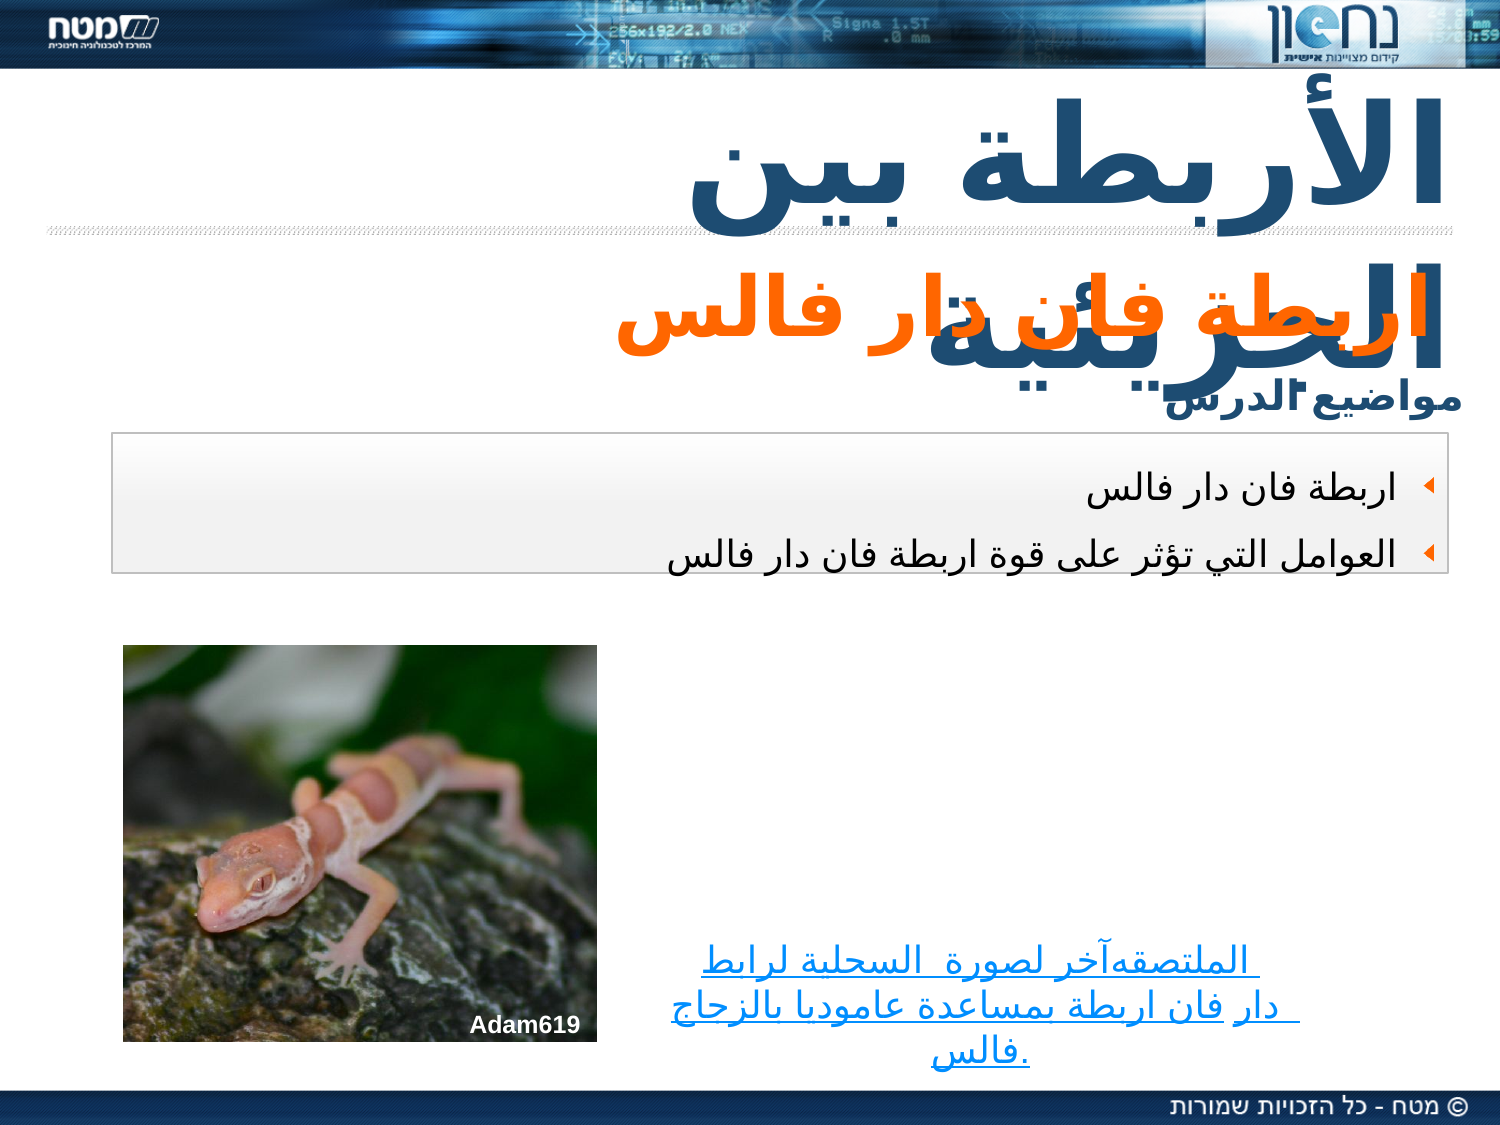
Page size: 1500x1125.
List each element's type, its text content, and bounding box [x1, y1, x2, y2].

text_box مواضيع الدرس [1150, 361, 1479, 427]
text_box الأربطة بين الجزيئية [128, 58, 1468, 361]
text_box اربطة فان دار فالس [112, 246, 1449, 361]
text_box [45, 225, 128, 236]
text_box لرابط آخر لصورة السحلية الملتصقه بالزجاج عاموديا بمساعدة اربطة فان دار فالس. [631, 928, 1329, 1079]
text_box الأربطة بين الجزيئية [128, 361, 1150, 404]
text_box اربطة فان دار فالس العوامل التي تؤثر على قوة اربطة فان دار فالس [110, 430, 1450, 575]
picture [0, 0, 1500, 1125]
